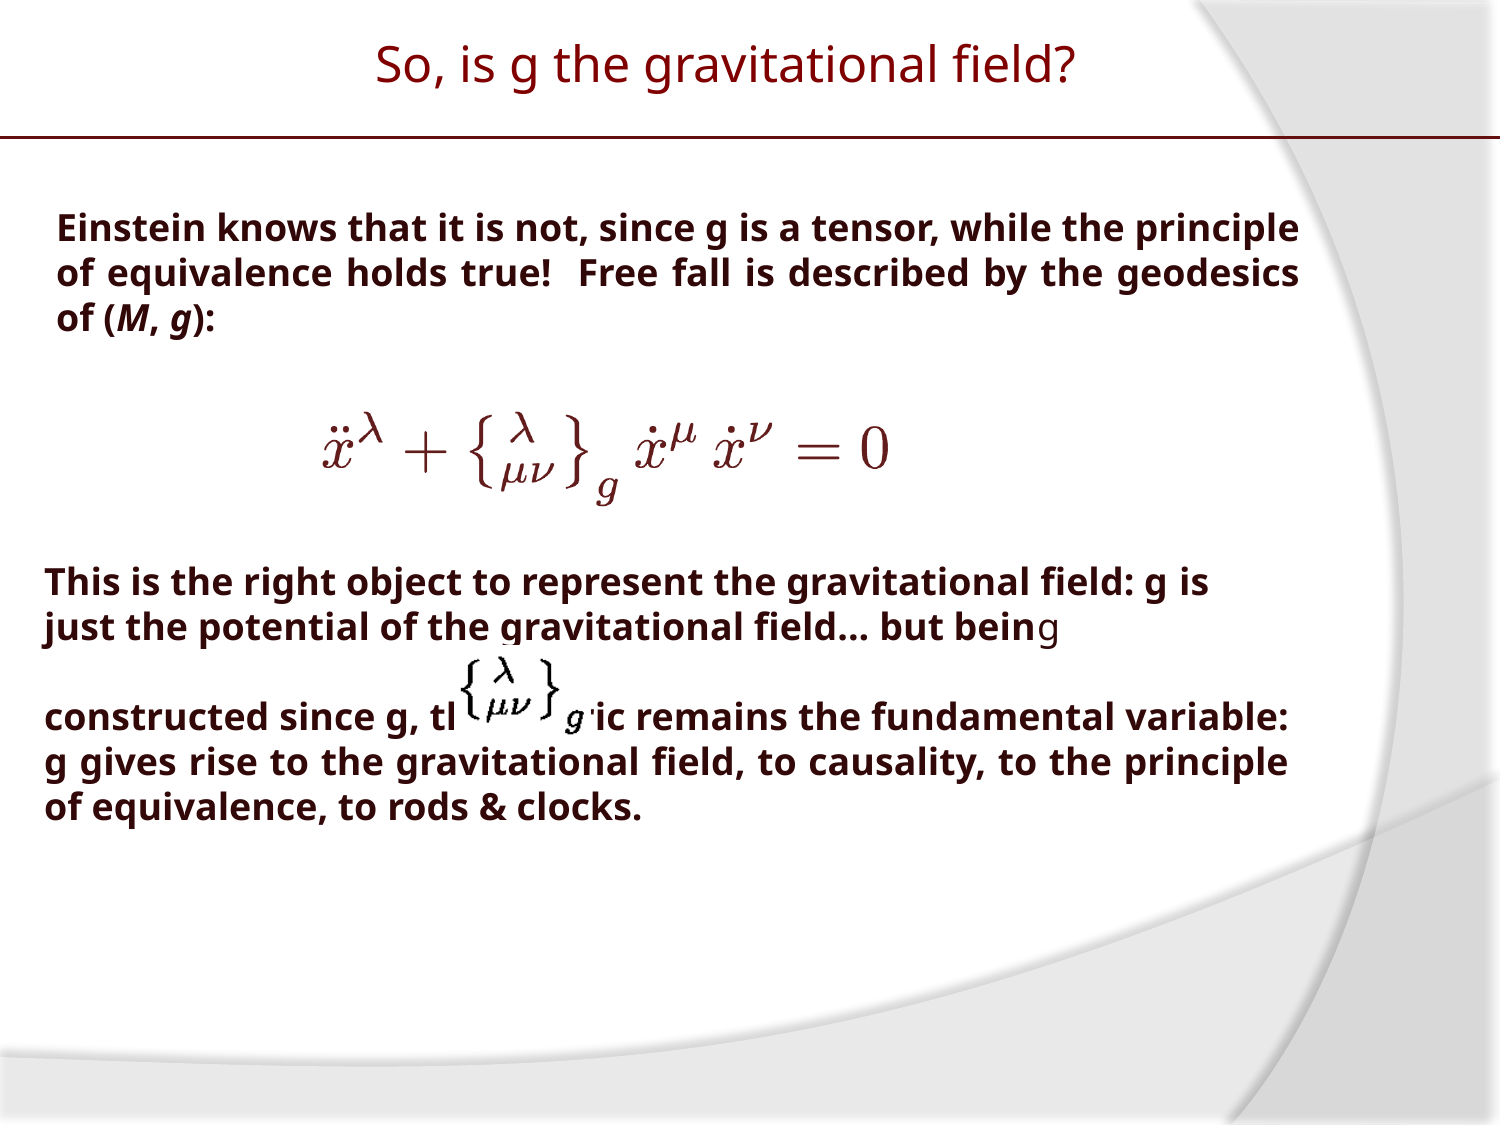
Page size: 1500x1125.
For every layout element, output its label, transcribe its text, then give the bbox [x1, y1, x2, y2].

text_box Einstein knows that it is not, since g is a tensor, while the principle of equivalence holds true! Free fall is described by the geodesics of (M, g): [41, 196, 1317, 597]
picture [454, 644, 591, 740]
text_box This is the right object to represent the gravitational field: g is just the potential of the gravitational field... but being constructed since g, the metric remains the fundamental variable: g gives rise to the gravitational field, to causality, to the principle of equivalence, to rods & clocks. [29, 550, 1306, 976]
picture [312, 396, 896, 512]
text_box So, is g the gravitational field? [88, 0, 1364, 125]
